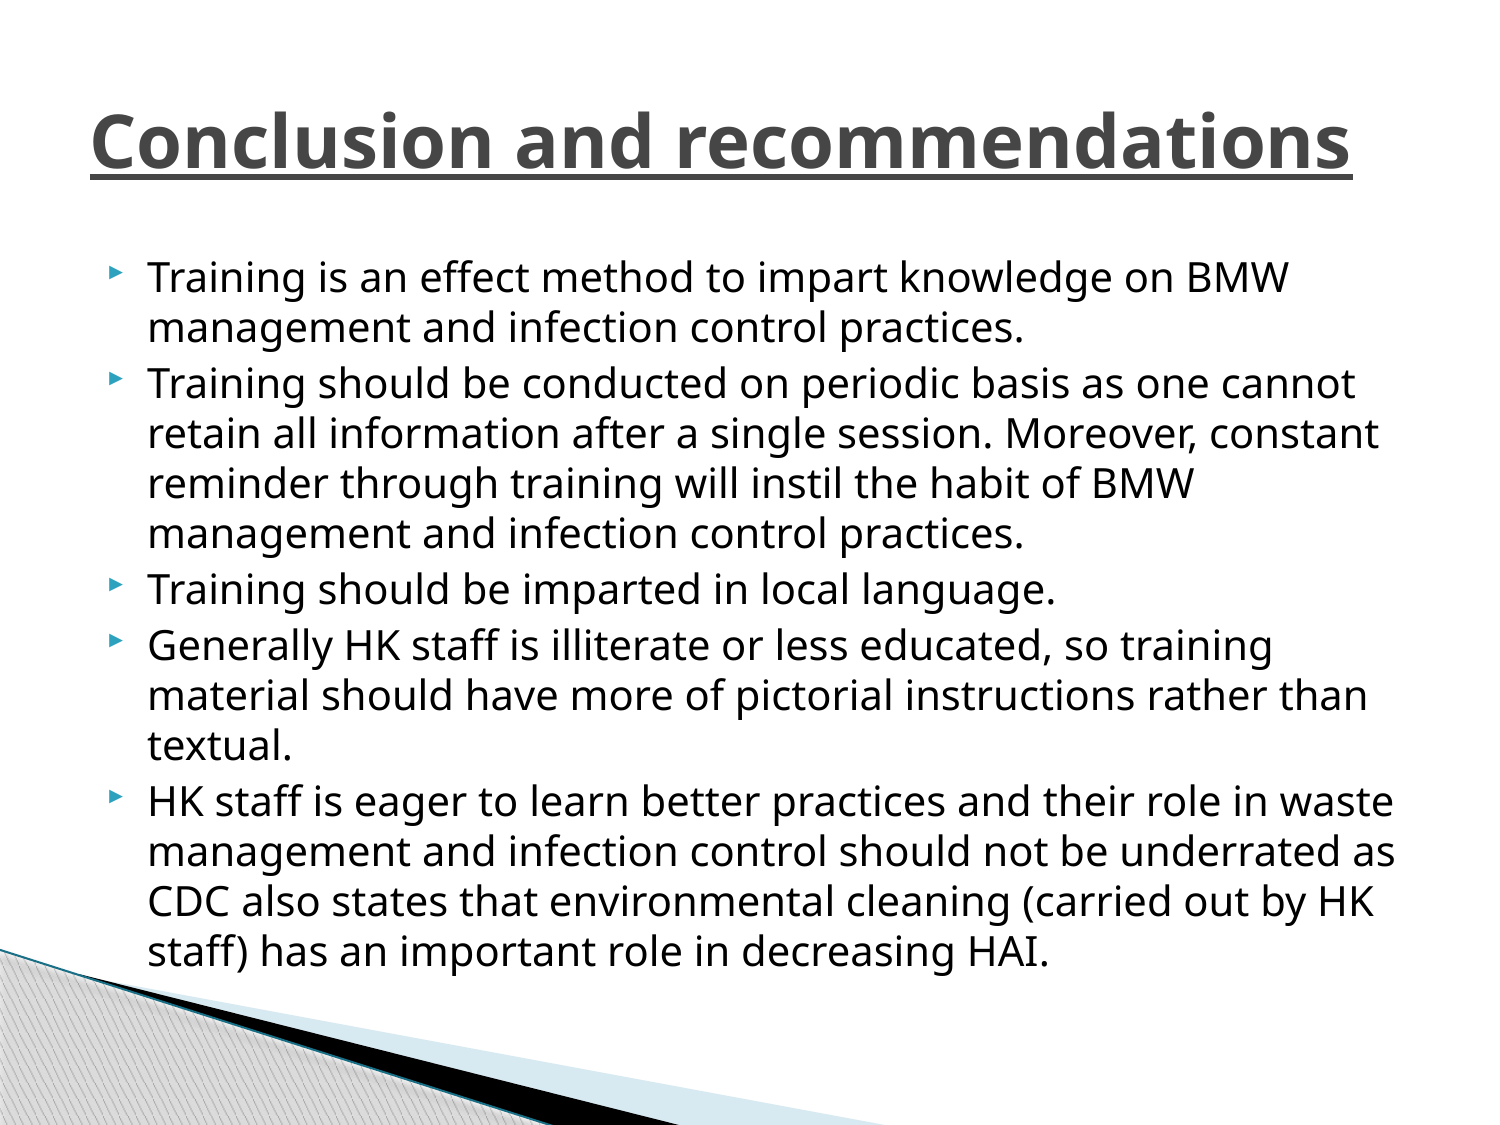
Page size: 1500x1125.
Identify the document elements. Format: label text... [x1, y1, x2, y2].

list Training is an effect method to impart knowledge on BMW management and infection control practices. Training should be conducted on periodic basis as one cannot retain all information after a single session. Moreover, constant reminder through training will instil the habit of BMW management and infection control practices. Training should be imparted in local language. Generally HK staff is illiterate or less educated, so training material should have more of pictorial instructions rather than textual. HK staff is eager to learn better practices and their role in waste management and infection control should not be underrated as CDC also states that environmental cleaning (carried out by HK staff) has an important role in decreasing HAI. [75, 243, 1425, 1005]
title Conclusion and recommendations [75, 45, 1425, 233]
